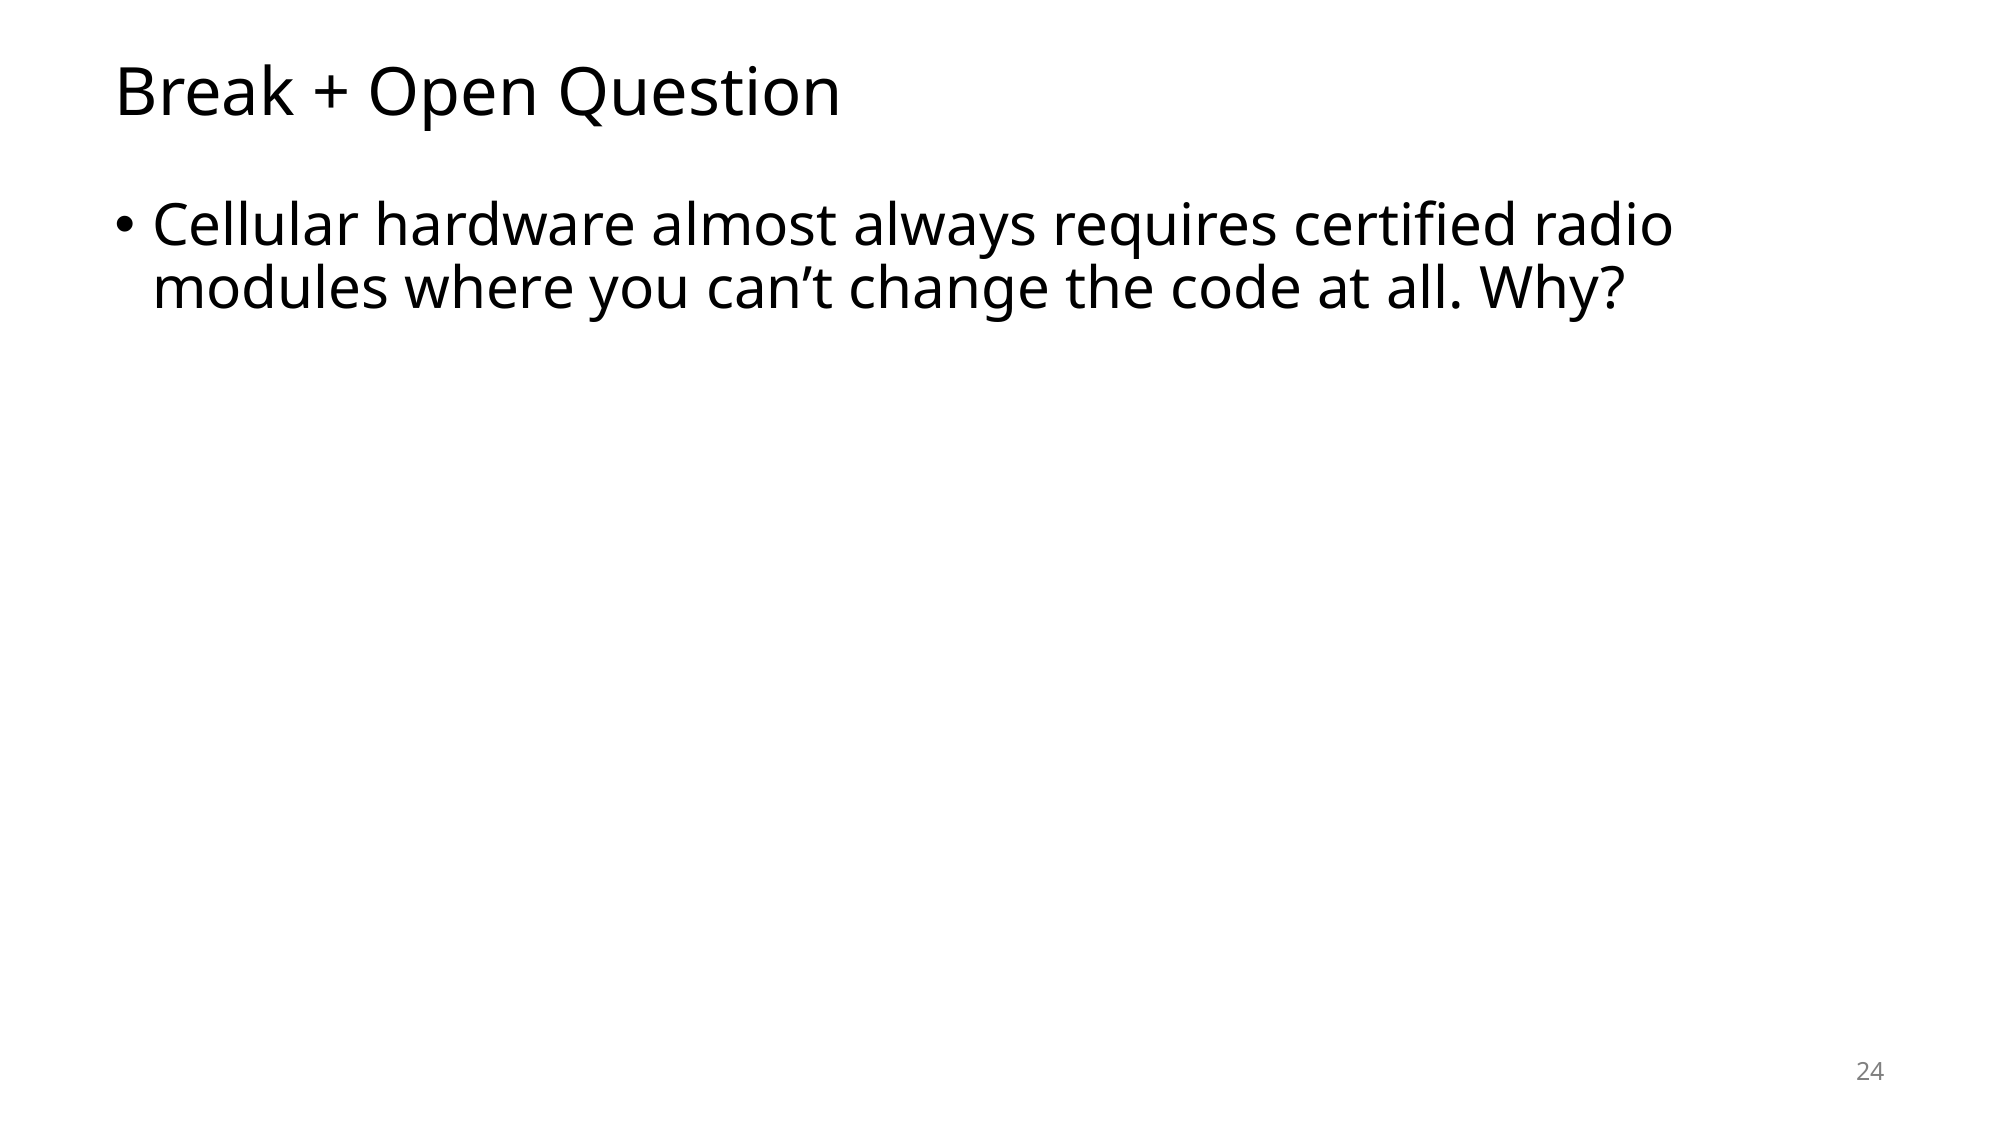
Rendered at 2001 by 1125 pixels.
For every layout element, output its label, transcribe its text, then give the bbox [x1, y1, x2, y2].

slide_number 24 [1749, 1042, 1900, 1103]
list Cellular hardware almost always requires certified radio modules where you can’t change the code at all. Why? [99, 187, 1900, 1013]
title Break + Open Question [99, 37, 1900, 150]
